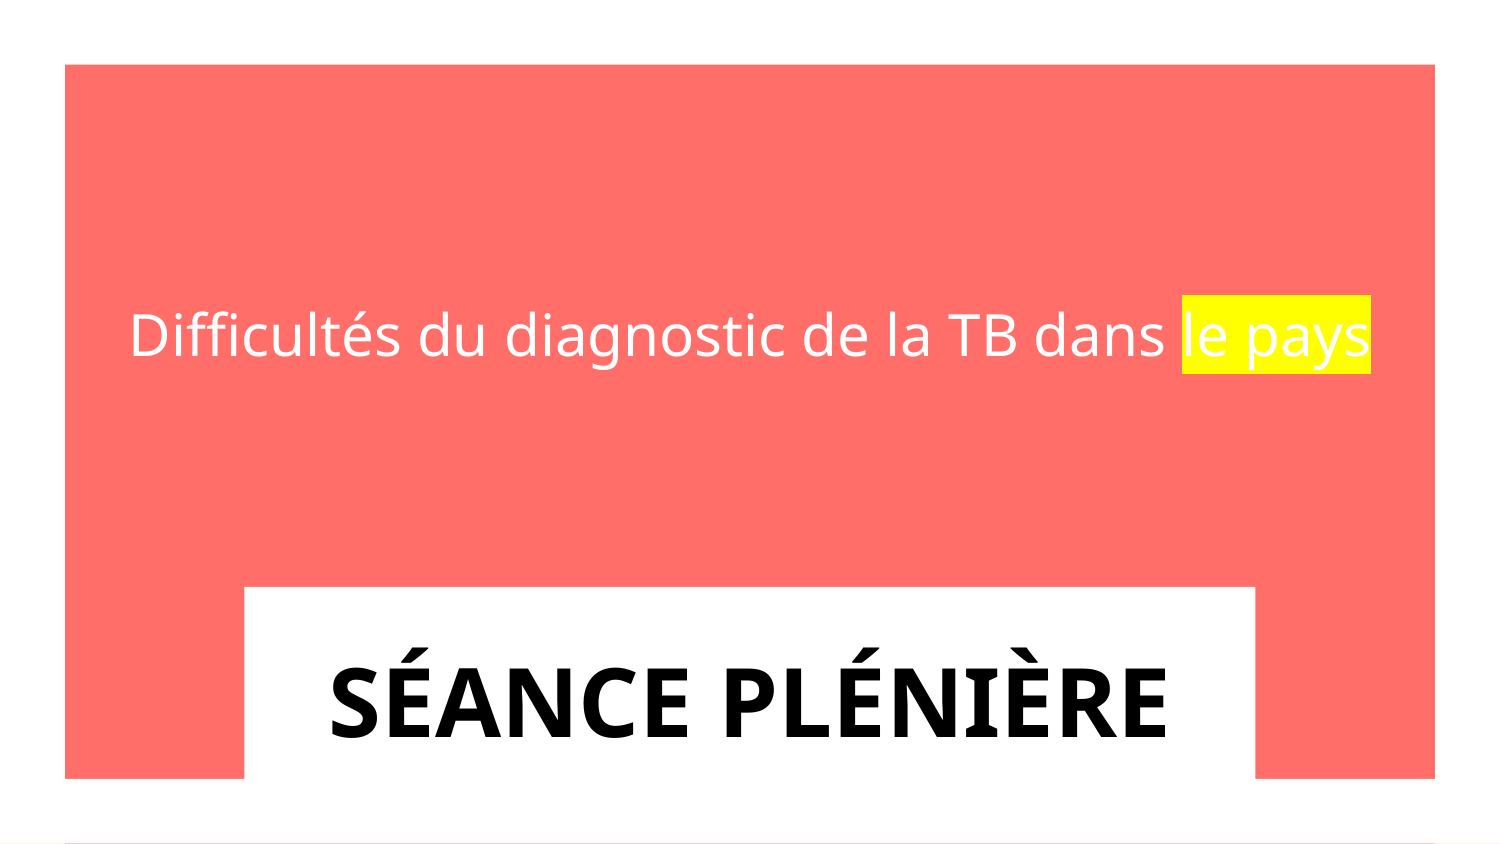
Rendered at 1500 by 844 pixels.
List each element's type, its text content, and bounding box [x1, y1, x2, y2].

title SÉANCE PLÉNIÈRE [270, 610, 1229, 788]
text_box Difficultés du diagnostic de la TB dans le pays [67, 290, 1433, 376]
